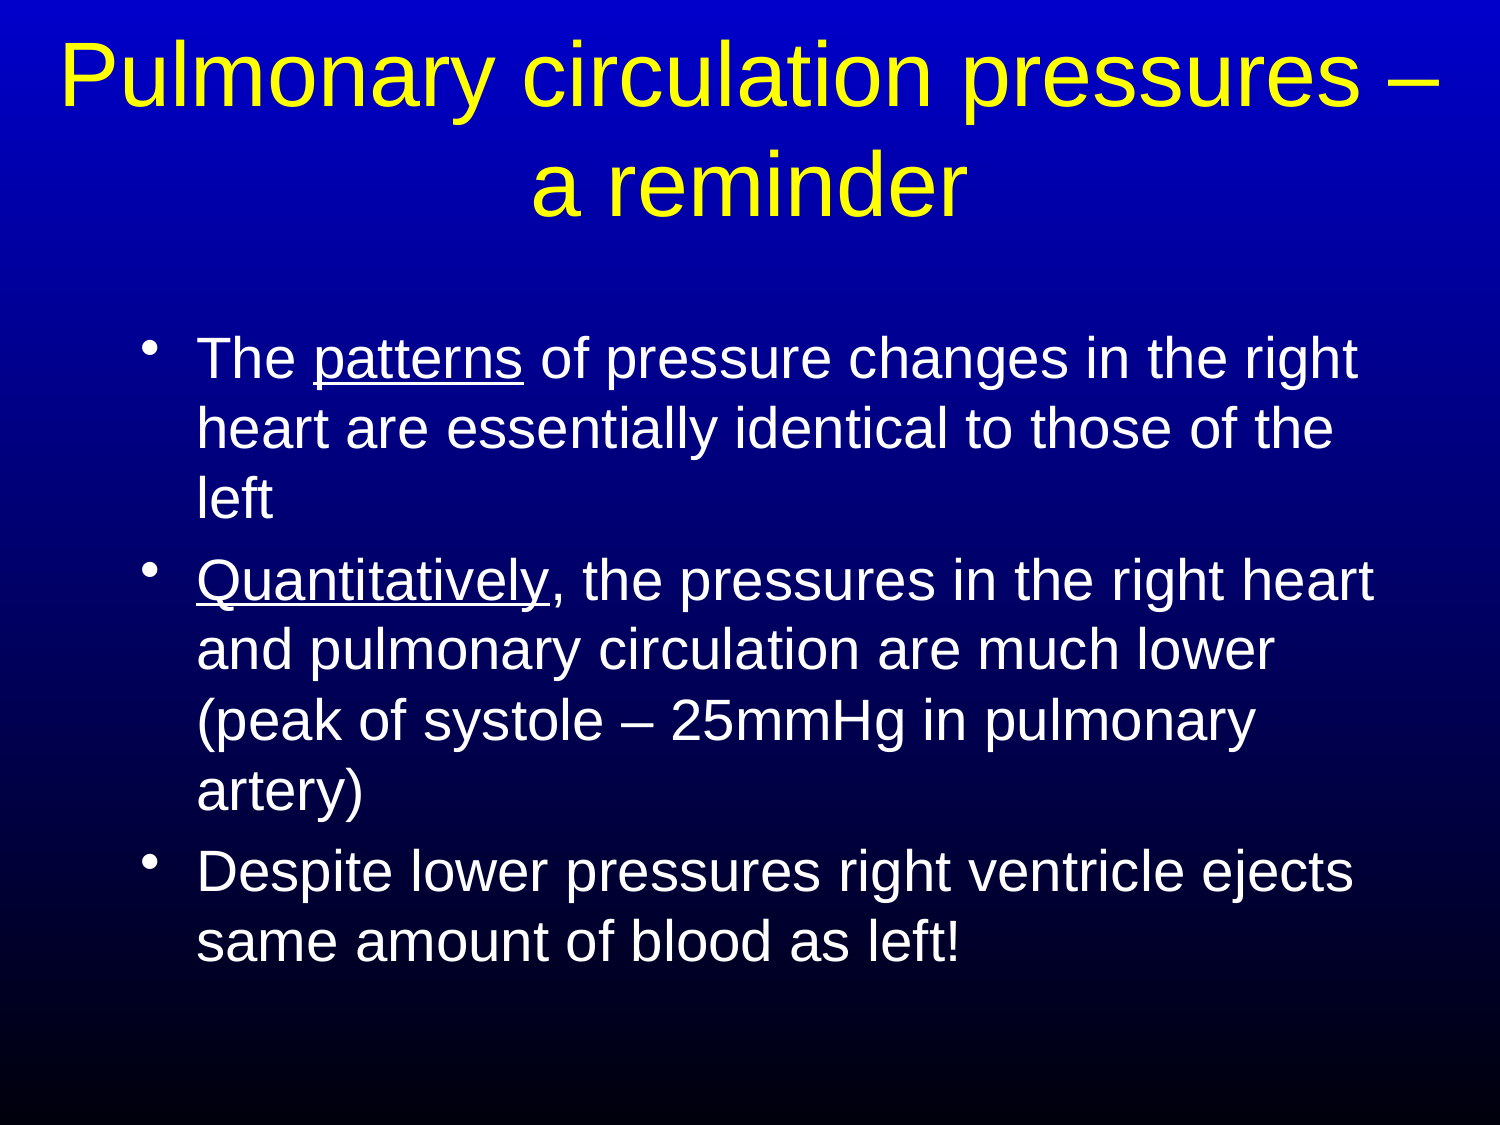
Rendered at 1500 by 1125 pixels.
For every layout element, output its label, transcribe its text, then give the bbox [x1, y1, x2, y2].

title Pulmonary circulation pressures – a reminder [37, 24, 1463, 226]
list The patterns of pressure changes in the right heart are essentially identical to those of the left Quantitatively, the pressures in the right heart and pulmonary circulation are much lower (peak of systole – 25mmHg in pulmonary artery) Despite lower pressures right ventricle ejects same amount of blood as left! [124, 312, 1401, 988]
